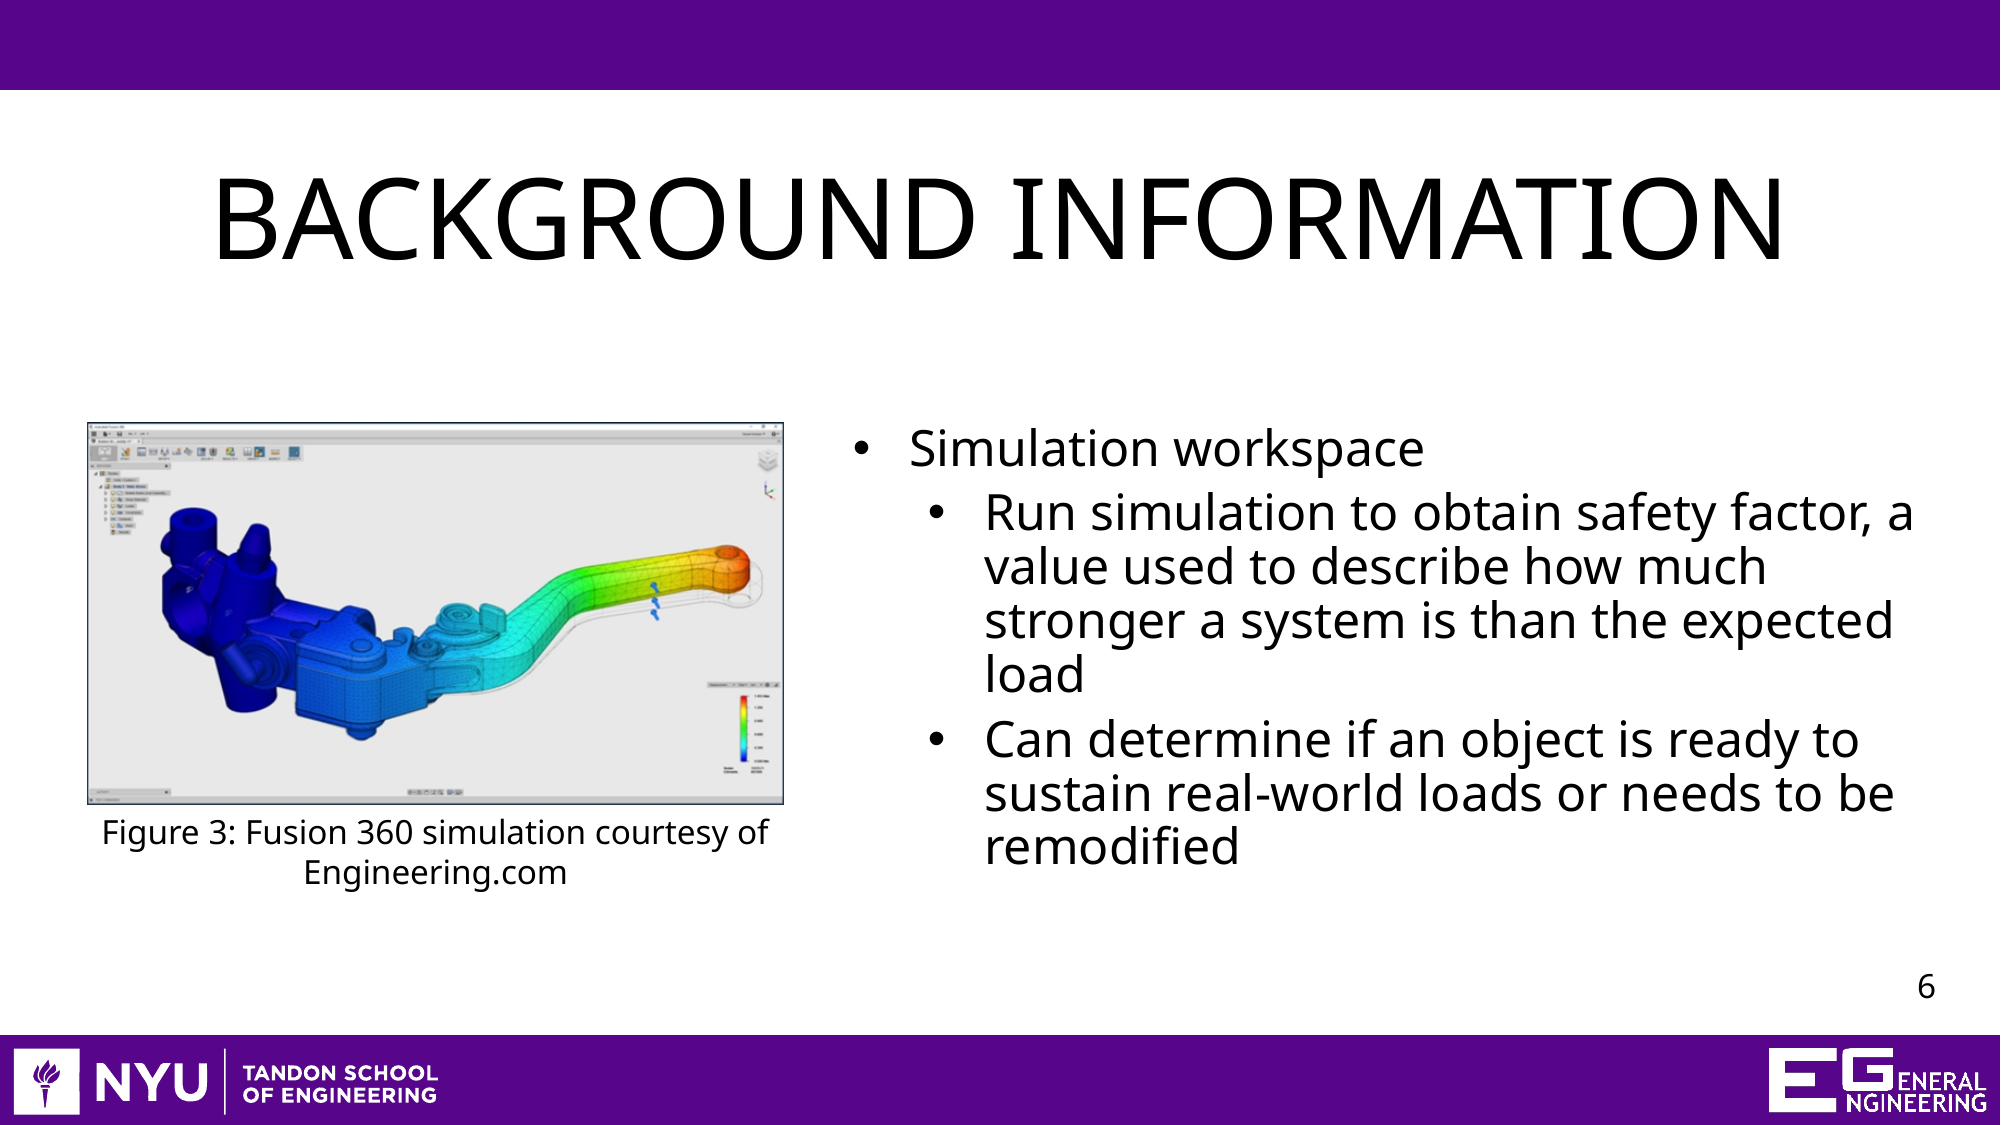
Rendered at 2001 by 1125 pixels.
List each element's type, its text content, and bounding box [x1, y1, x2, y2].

text_box Figure 3: Fusion 360 simulation courtesy of Engineering.com [12, 803, 859, 899]
subtitle Simulation workspace Run simulation to obtain safety factor, a value used to describe how much stronger a system is than the expected load Can determine if an object is ready to sustain real-world loads or needs to be remodified [837, 311, 1934, 988]
title BACKGROUND INFORMATION [92, 132, 1908, 292]
picture [87, 422, 784, 805]
text_box 6 [1802, 958, 1951, 1013]
picture [13, 1048, 438, 1115]
text_box [0, 0, 2000, 91]
text_box [0, 1034, 1752, 1125]
picture [1752, 1031, 2000, 1125]
